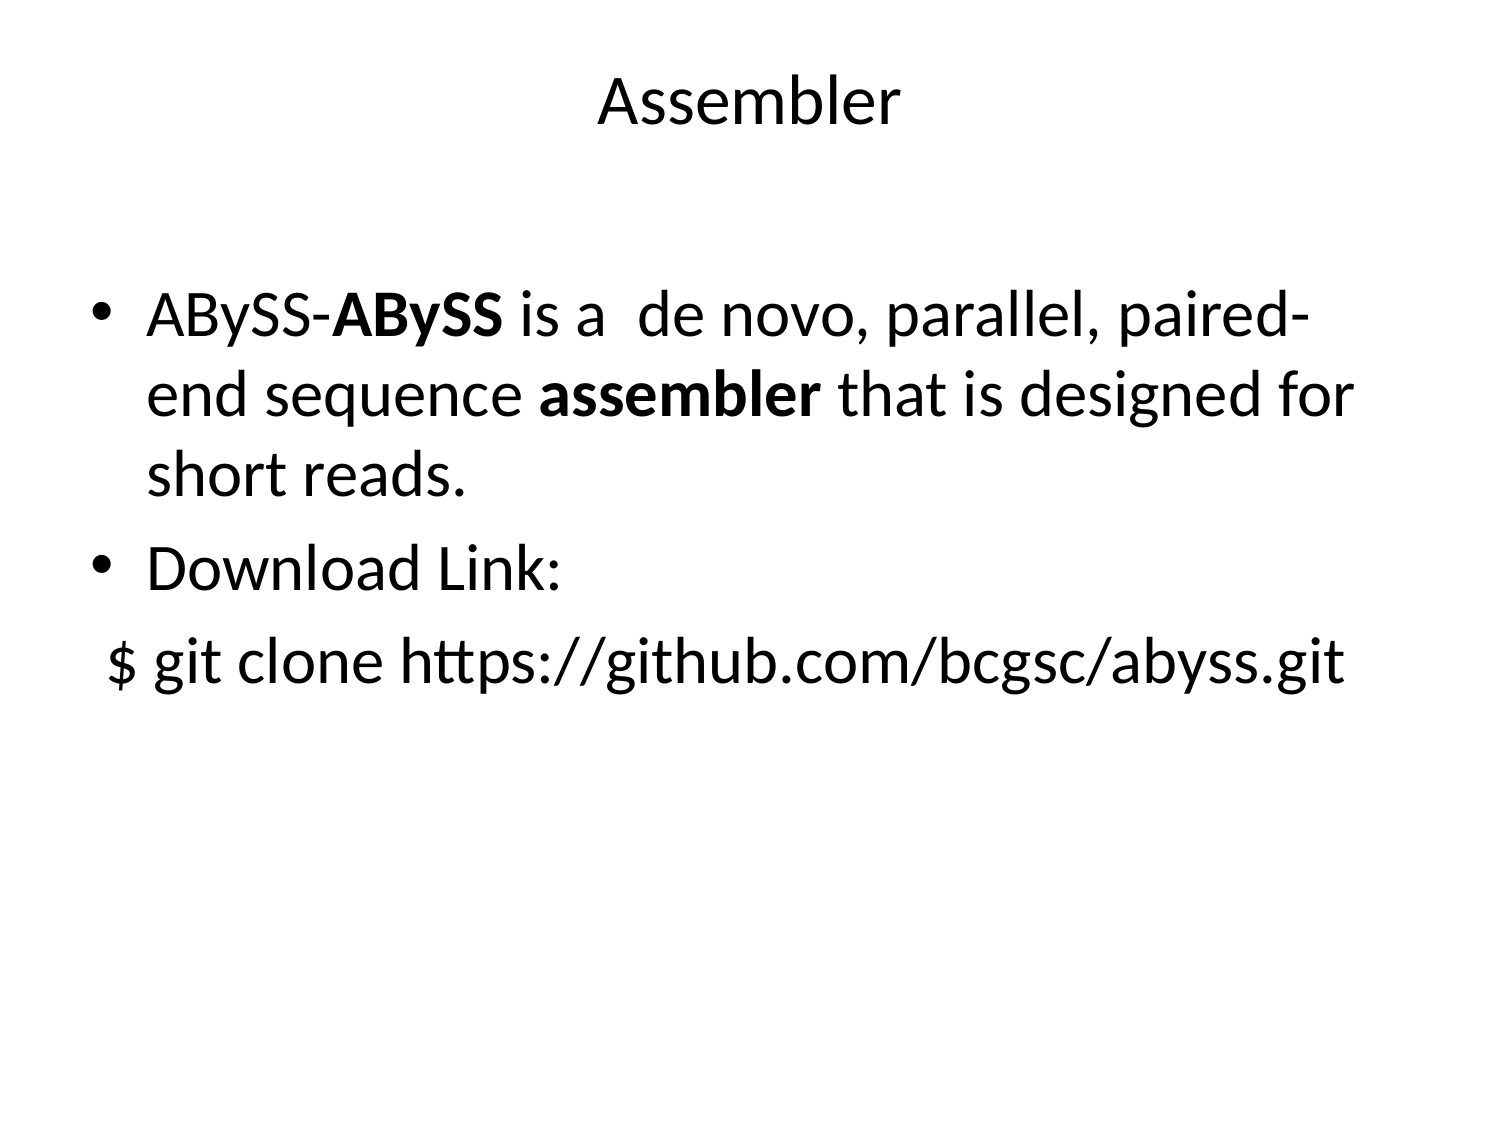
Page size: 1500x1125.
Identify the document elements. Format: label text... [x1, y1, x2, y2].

list ABySS-ABySS is a de novo, parallel, paired-end sequence assembler that is designed for short reads. Download Link: $ git clone https://github.com/bcgsc/abyss.git [75, 262, 1425, 1005]
title Assembler [75, 45, 1425, 233]
